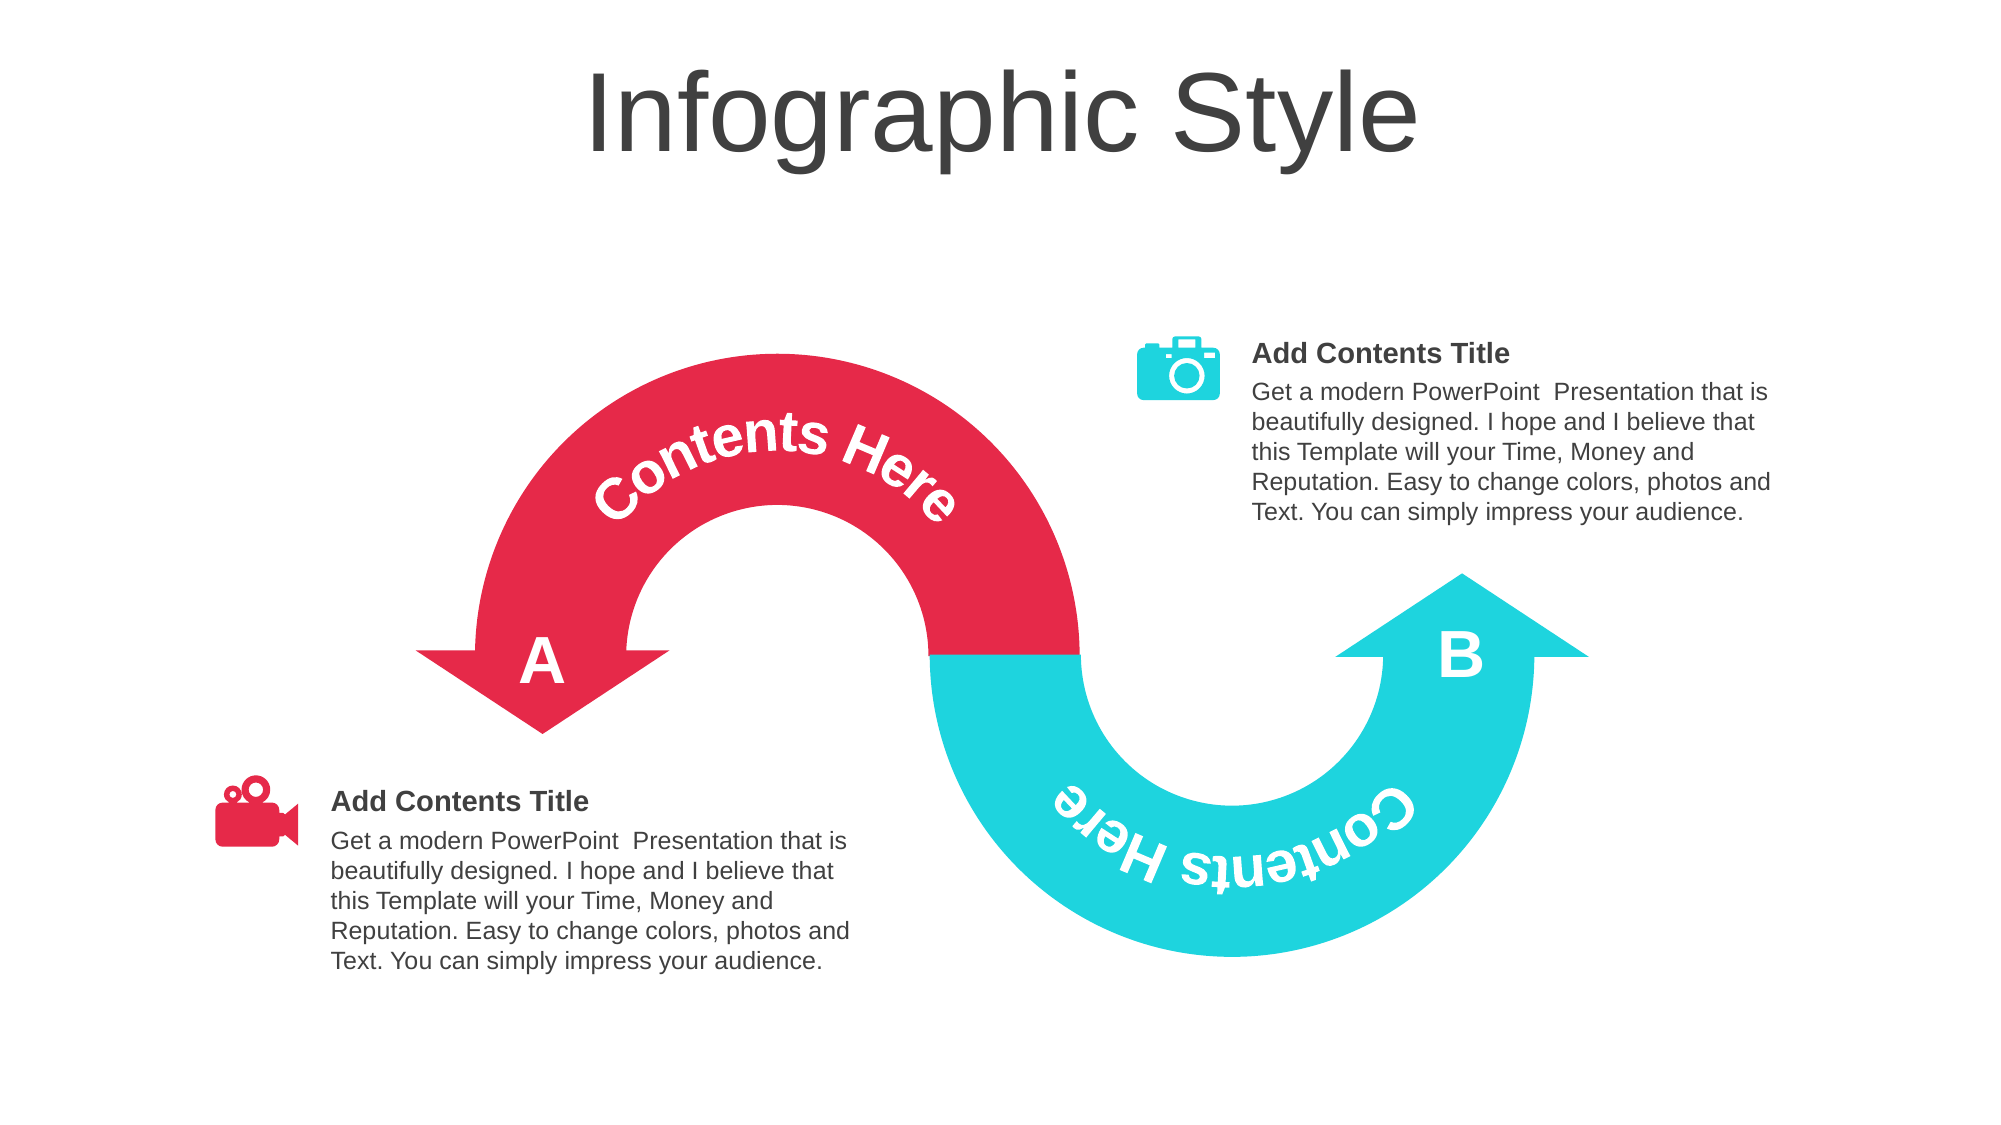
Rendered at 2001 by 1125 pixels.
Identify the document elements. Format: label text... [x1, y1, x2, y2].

text_box [474, 352, 1081, 658]
text_box [412, 649, 489, 700]
text_box [928, 653, 1536, 958]
list Infographic Style [53, 55, 1952, 175]
text_box A [489, 609, 596, 705]
text_box [596, 649, 673, 701]
text_box [496, 705, 589, 736]
text_box Add Contents Title [1236, 326, 1789, 377]
text_box [1331, 607, 1409, 659]
text_box [1136, 335, 1221, 402]
text_box [214, 774, 300, 848]
text_box Get a modern PowerPoint Presentation that is beautifully designed. I hope and I believe that this Template will your Time, Money and Reputation. Easy to change colors, photos and Text. You can simply impress your audience. [1236, 377, 1789, 533]
text_box B [1409, 603, 1515, 698]
text_box [1415, 572, 1509, 603]
text_box [1515, 606, 1593, 659]
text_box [315, 775, 867, 984]
